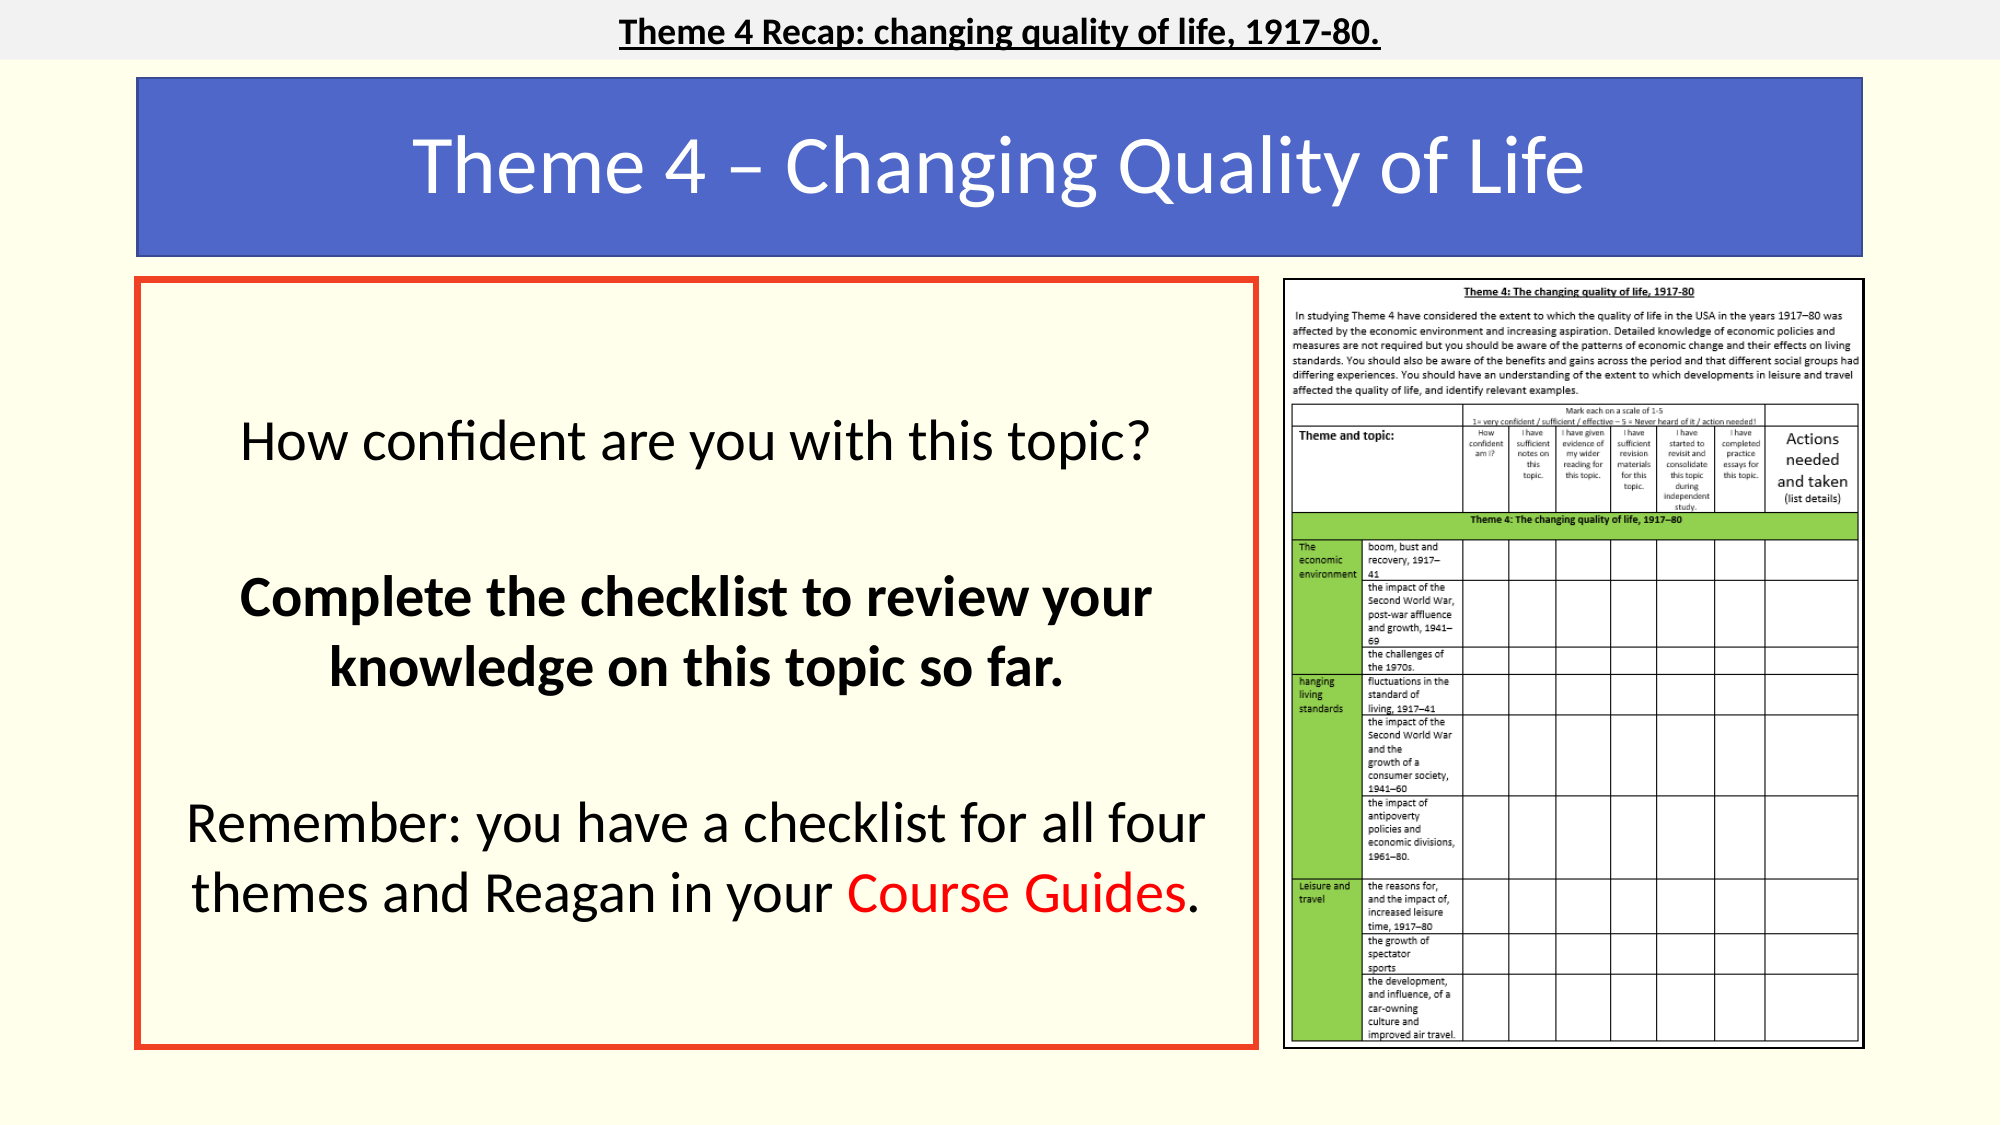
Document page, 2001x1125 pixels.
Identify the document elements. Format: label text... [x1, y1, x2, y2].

title Theme 4 – Changing Quality of Life [136, 77, 1863, 257]
text_box Theme 4 Recap: changing quality of life, 1917-80. [0, 0, 2000, 60]
list How confident are you with this topic? Complete the checklist to review your knowledge on this topic so far. Remember: you have a checklist for all four themes and Reagan in your Course Guides. [136, 279, 1257, 1048]
picture [1285, 279, 1863, 1047]
